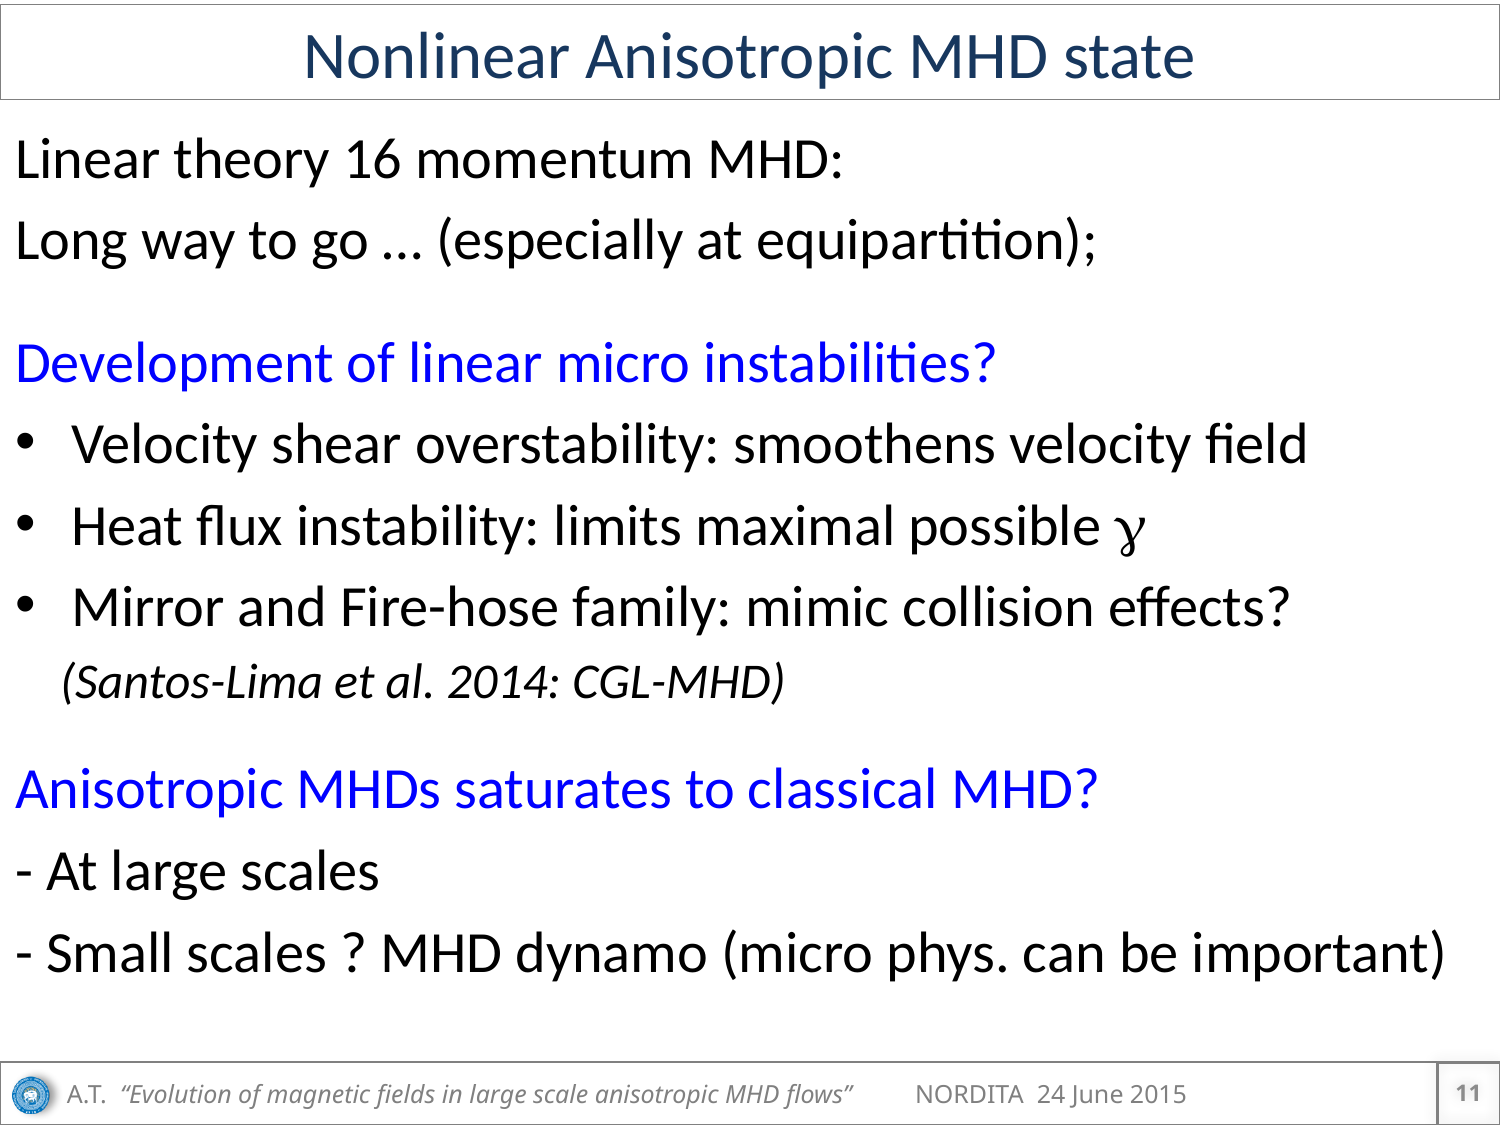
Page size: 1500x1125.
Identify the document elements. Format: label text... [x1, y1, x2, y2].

slide_number 11 [1437, 1062, 1500, 1125]
title Nonlinear Anisotropic MHD state [0, 4, 1500, 100]
list Linear theory 16 momentum MHD: Long way to go … (especially at equipartition); Development of linear micro instabilities? Velocity shear overstability: smoothens velocity field Heat flux instability: limits maximal possible g Mirror and Fire-hose family: mimic collision effects? (Santos-Lima et al. 2014: CGL-MHD) Anisotropic MHDs saturates to classical MHD? - At large scales - Small scales ? MHD dynamo (micro phys. can be important) [0, 112, 1500, 1062]
text_box A.T. “Evolution of magnetic fields in large scale anisotropic MHD flows” NORDITA 24 June 2015 [0, 1062, 1432, 1125]
picture [12, 1076, 51, 1114]
